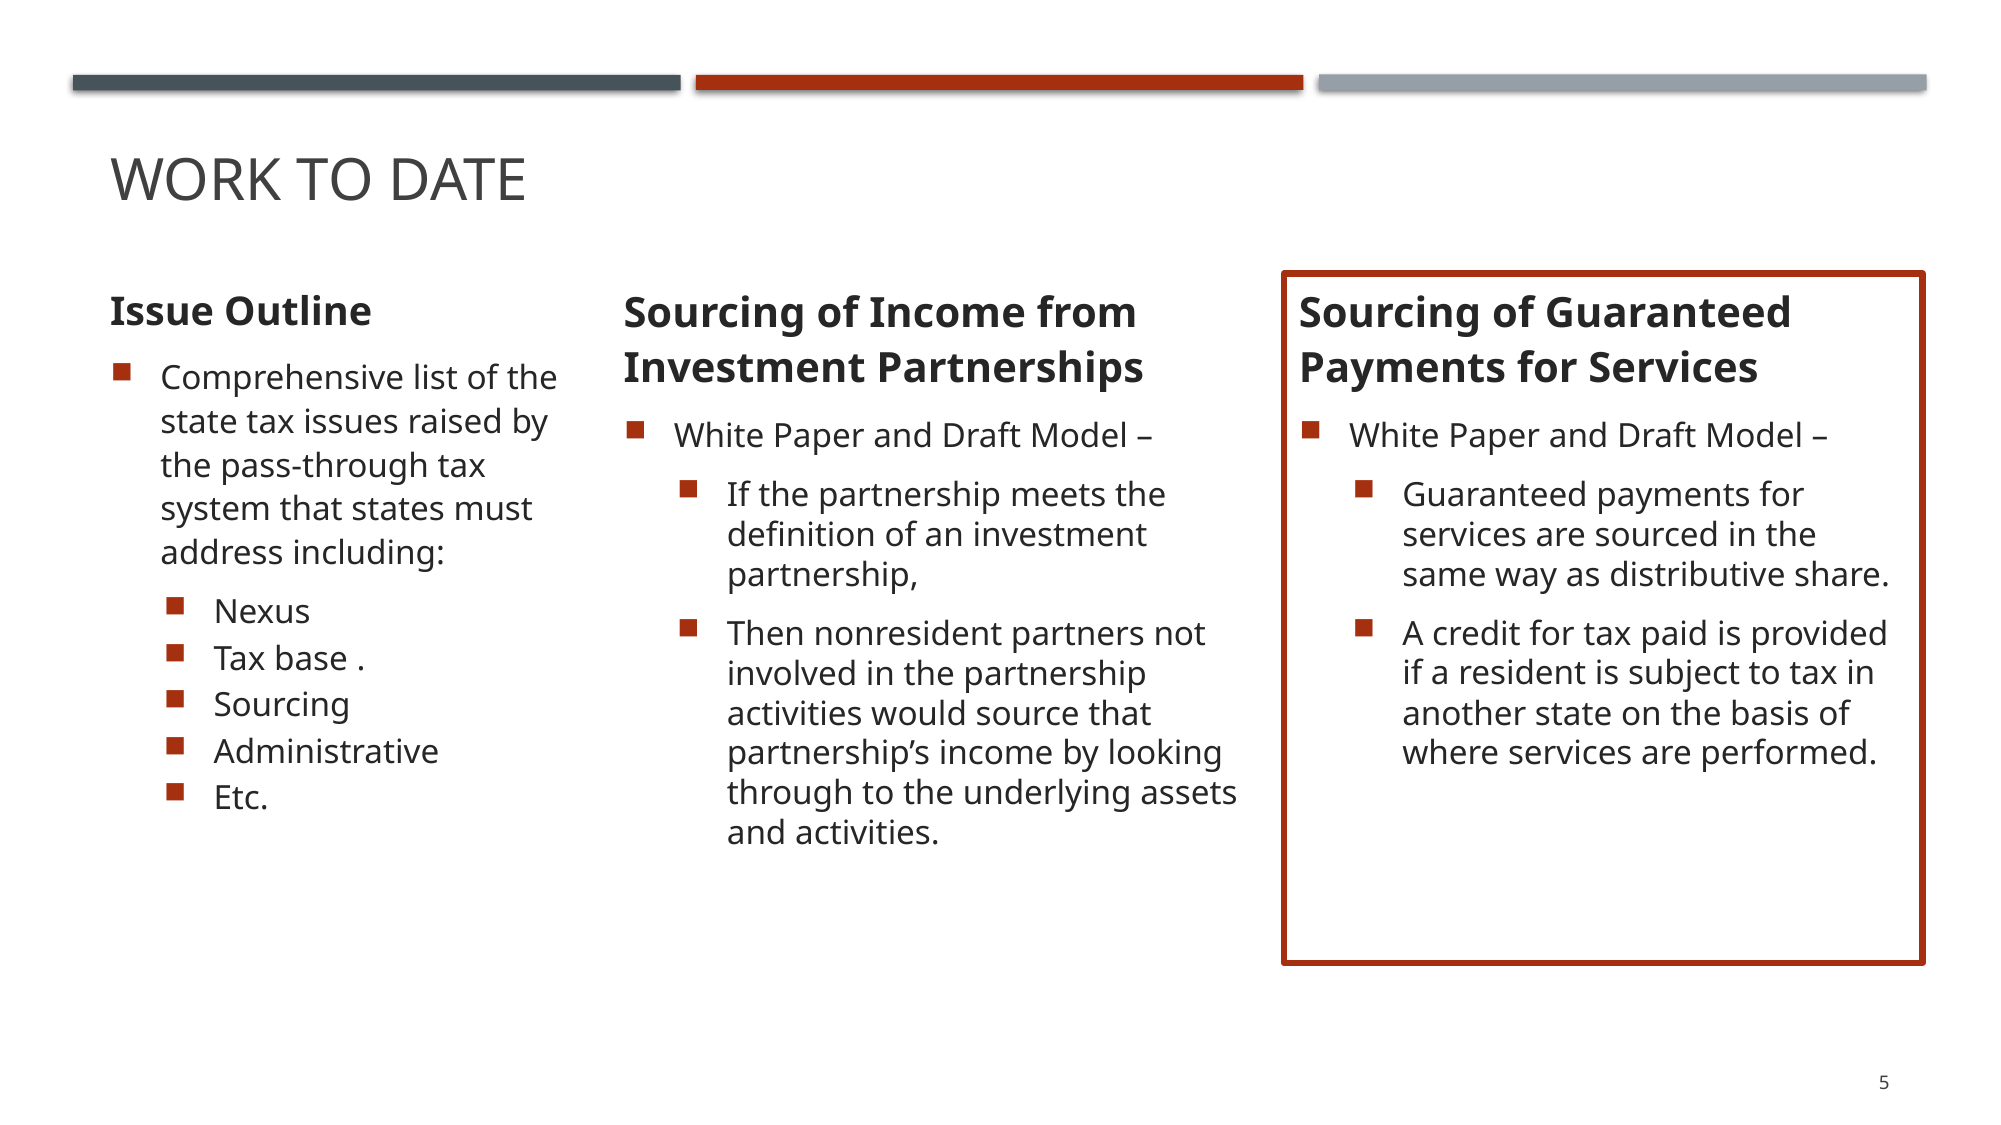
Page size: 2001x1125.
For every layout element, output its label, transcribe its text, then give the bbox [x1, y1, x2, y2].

title Work To date [95, 115, 1905, 220]
slide_number 5 [1732, 1053, 1905, 1114]
text_box Issue Outline Comprehensive list of the state tax issues raised by the pass-through tax system that states must address including: Nexus Tax base . Sourcing Administrative Etc. [95, 273, 575, 1070]
text_box Sourcing of Guaranteed Payments for Services White Paper and Draft Model – Guaranteed payments for services are sourced in the same way as distributive share. A credit for tax paid is provided if a resident is subject to tax in another state on the basis of where services are performed. [1284, 273, 1923, 964]
list Sourcing of Income from Investment Partnerships White Paper and Draft Model – If the partnership meets the definition of an investment partnership, Then nonresident partners not involved in the partnership activities would source that partnership’s income by looking through to the underlying assets and activities. [608, 273, 1281, 1054]
